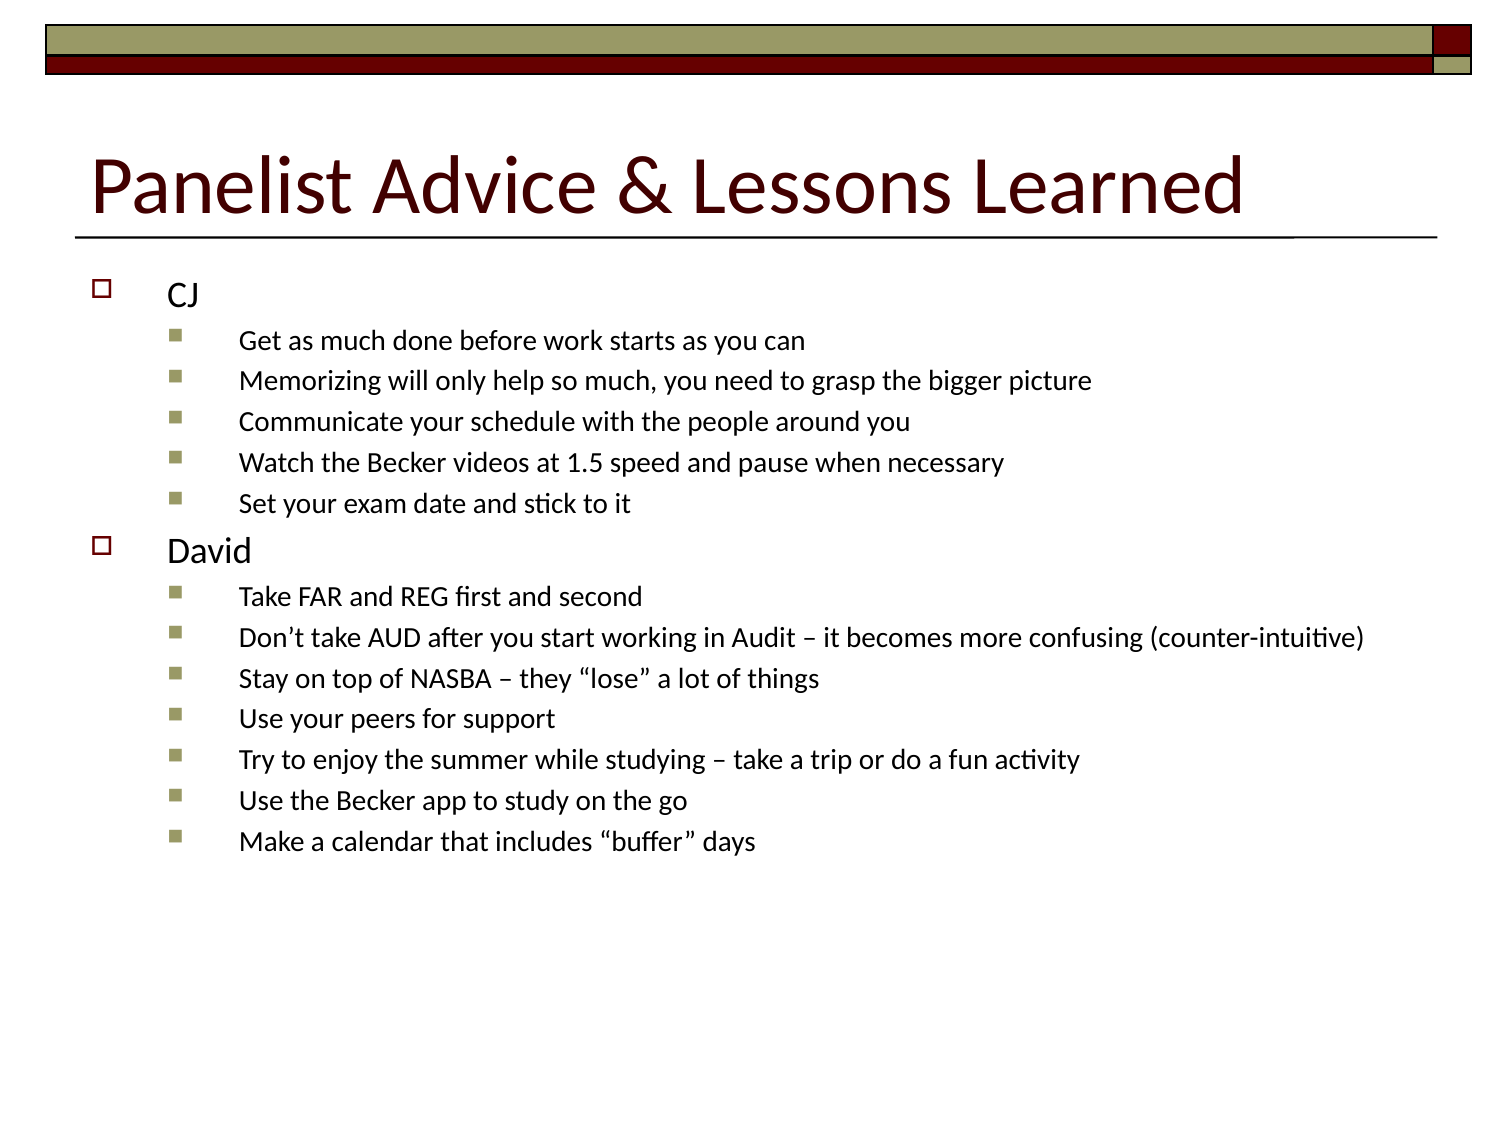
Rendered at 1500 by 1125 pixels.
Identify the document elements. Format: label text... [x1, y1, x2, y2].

title Panelist Advice & Lessons Learned [75, 99, 1425, 238]
list CJ Get as much done before work starts as you can Memorizing will only help so much, you need to grasp the bigger picture Communicate your schedule with the people around you Watch the Becker videos at 1.5 speed and pause when necessary Set your exam date and stick to it David Take FAR and REG first and second Don’t take AUD after you start working in Audit – it becomes more confusing (counter-intuitive) Stay on top of NASBA – they “lose” a lot of things Use your peers for support Try to enjoy the summer while studying – take a trip or do a fun activity Use the Becker app to study on the go Make a calendar that includes “buffer” days [75, 262, 1425, 1050]
